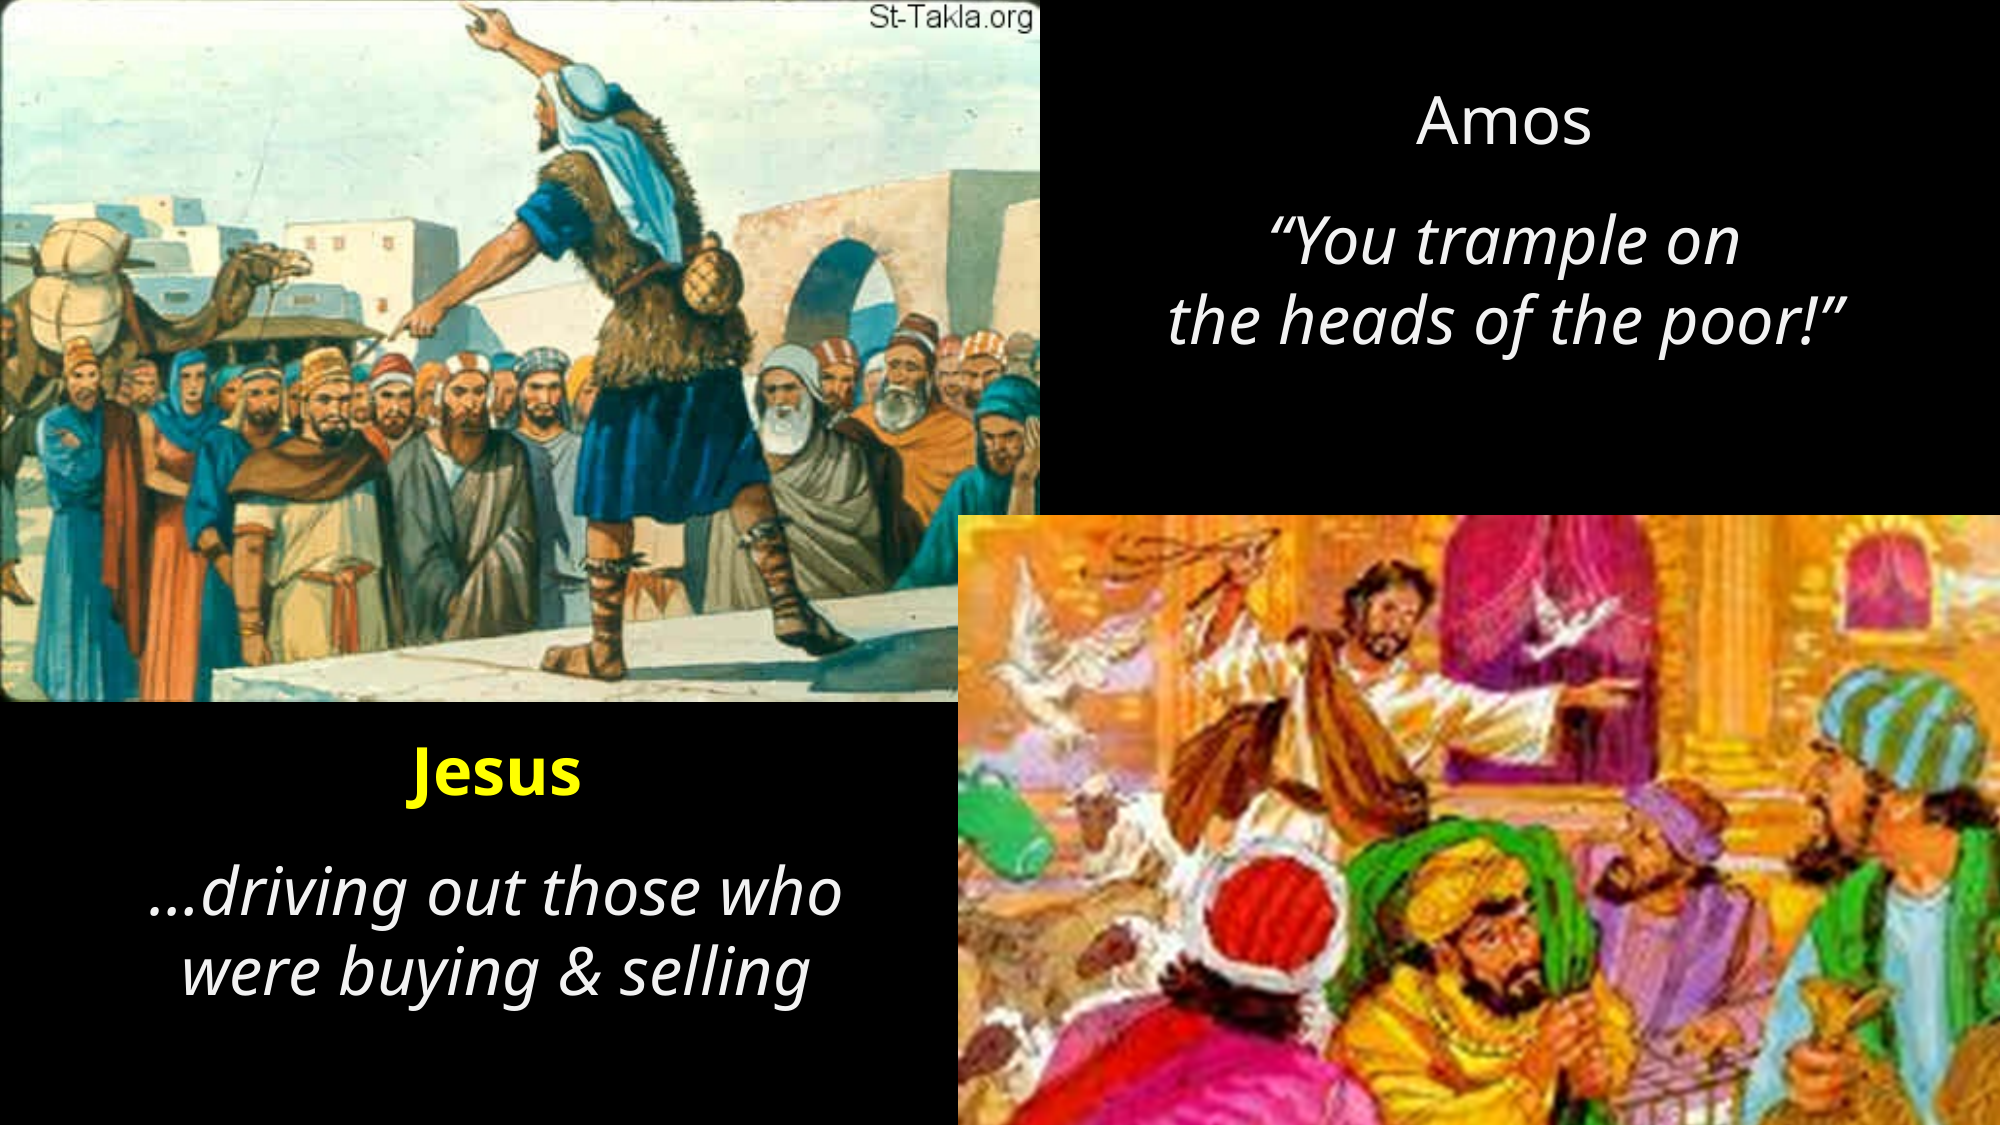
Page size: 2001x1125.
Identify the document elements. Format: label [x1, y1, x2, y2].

text_box [68, 515, 2000, 1125]
text_box [0, 0, 1935, 702]
